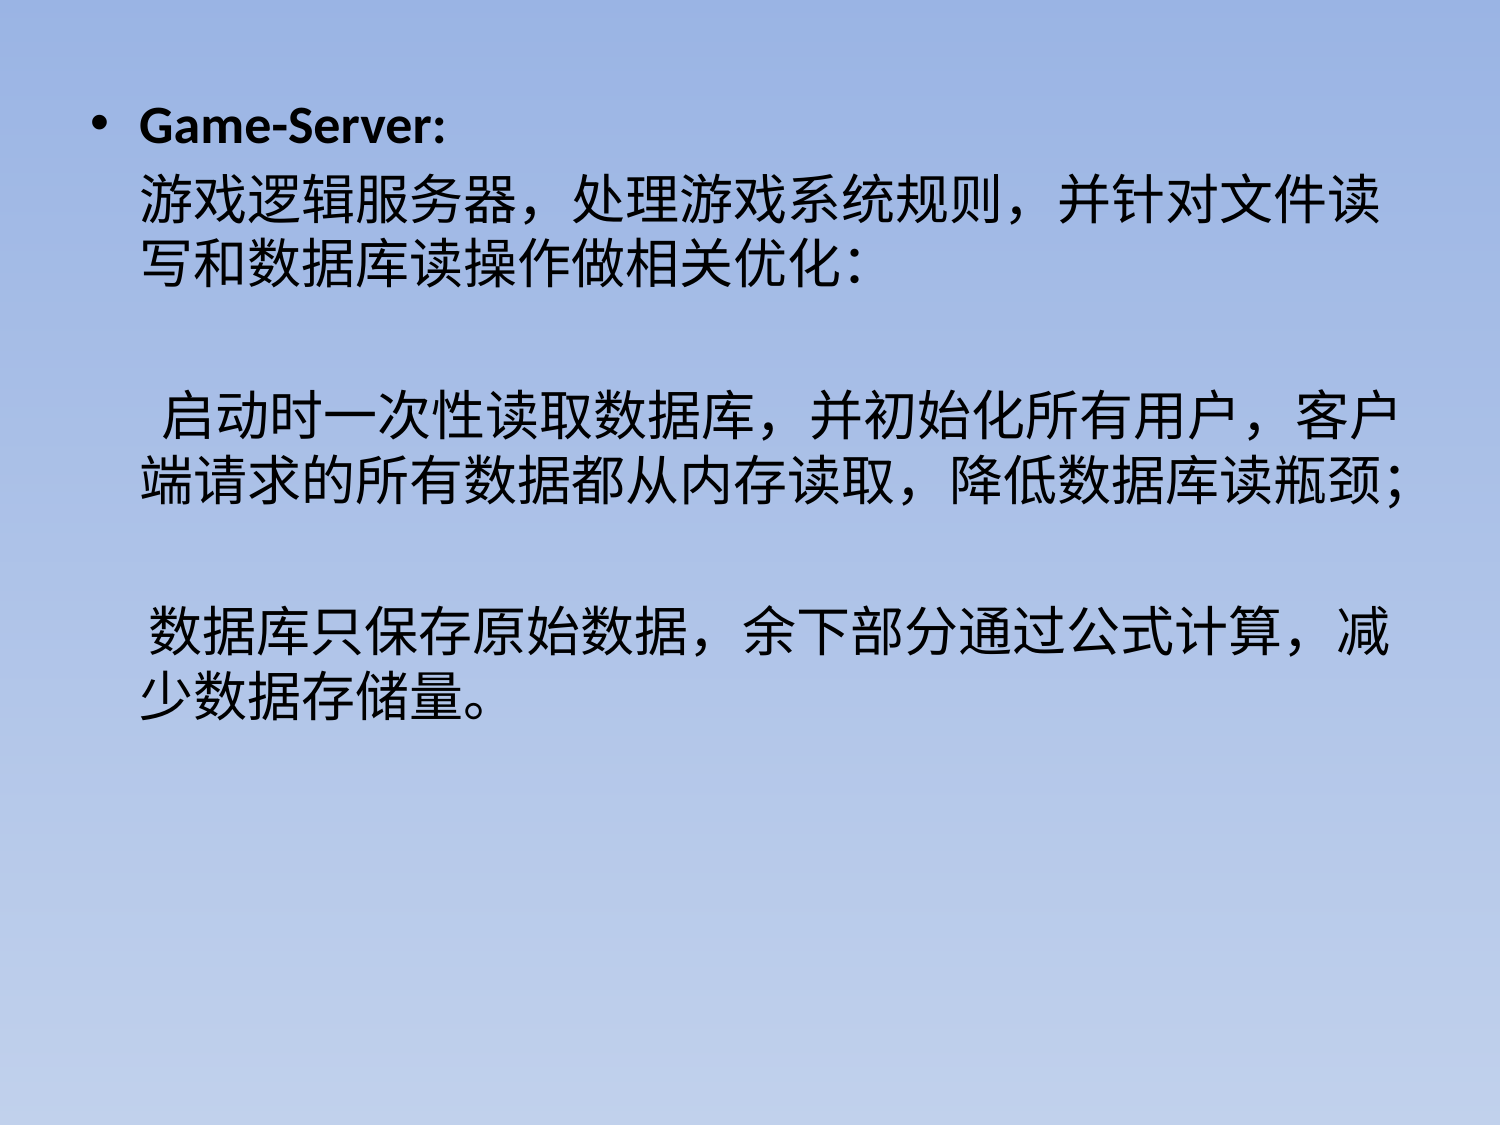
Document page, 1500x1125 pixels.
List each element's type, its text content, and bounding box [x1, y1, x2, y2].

list Game-Server: 游戏逻辑服务器，处理游戏系统规则，并针对文件读写和数据库读操作做相关优化： 启动时一次性读取数据库，并初始化所有用户，客户端请求的所有数据都从内存读取，降低数据库读瓶颈； 数据库只保存原始数据，余下部分通过公式计算，减少数据存储量。 [75, 82, 1425, 1005]
